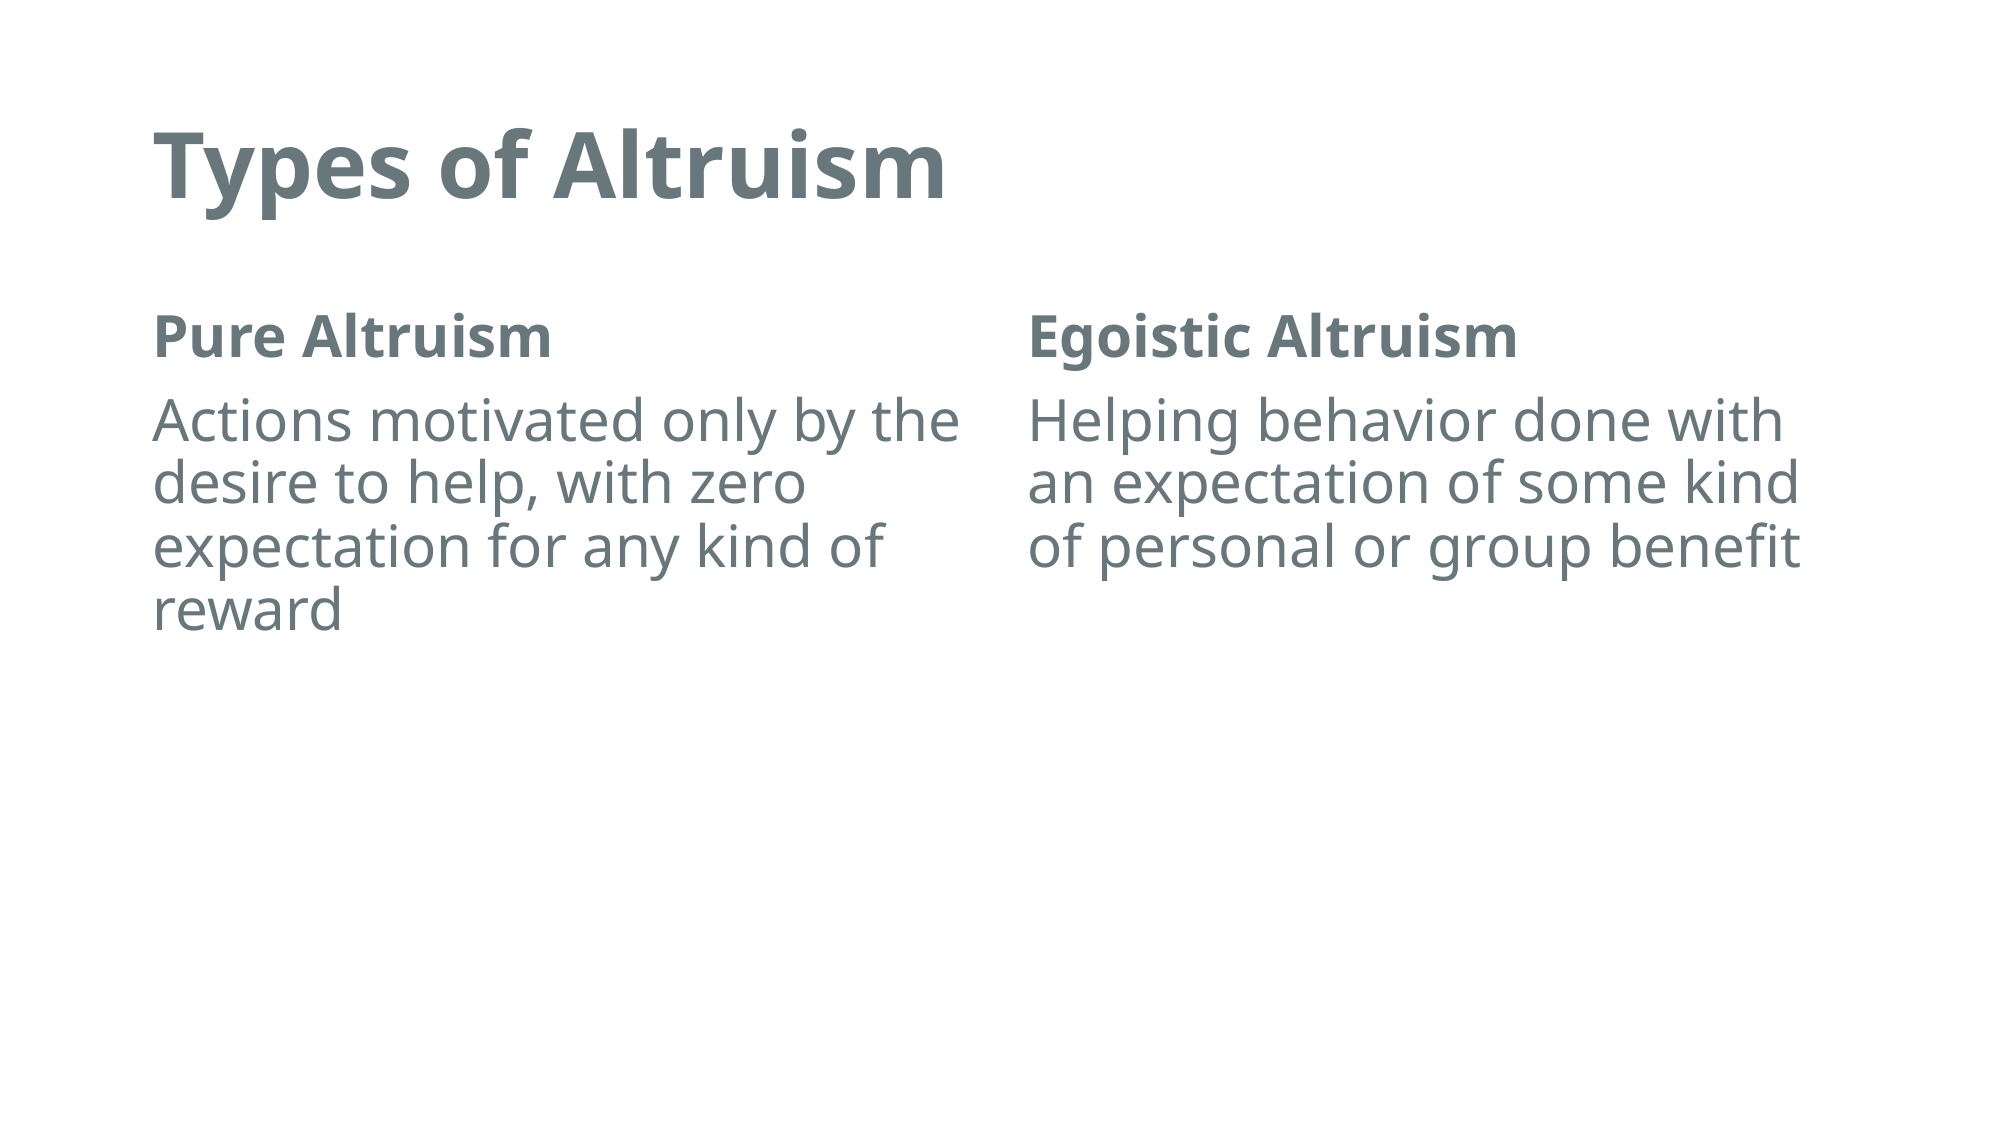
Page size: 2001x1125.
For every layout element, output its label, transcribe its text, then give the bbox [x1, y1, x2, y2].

list Egoistic Altruism Helping behavior done with an expectation of some kind of personal or group benefit [1012, 299, 1863, 1014]
title Types of Altruism [137, 59, 1863, 278]
list Pure Altruism Actions motivated only by the desire to help, with zero expectation for any kind of reward [137, 299, 988, 1014]
